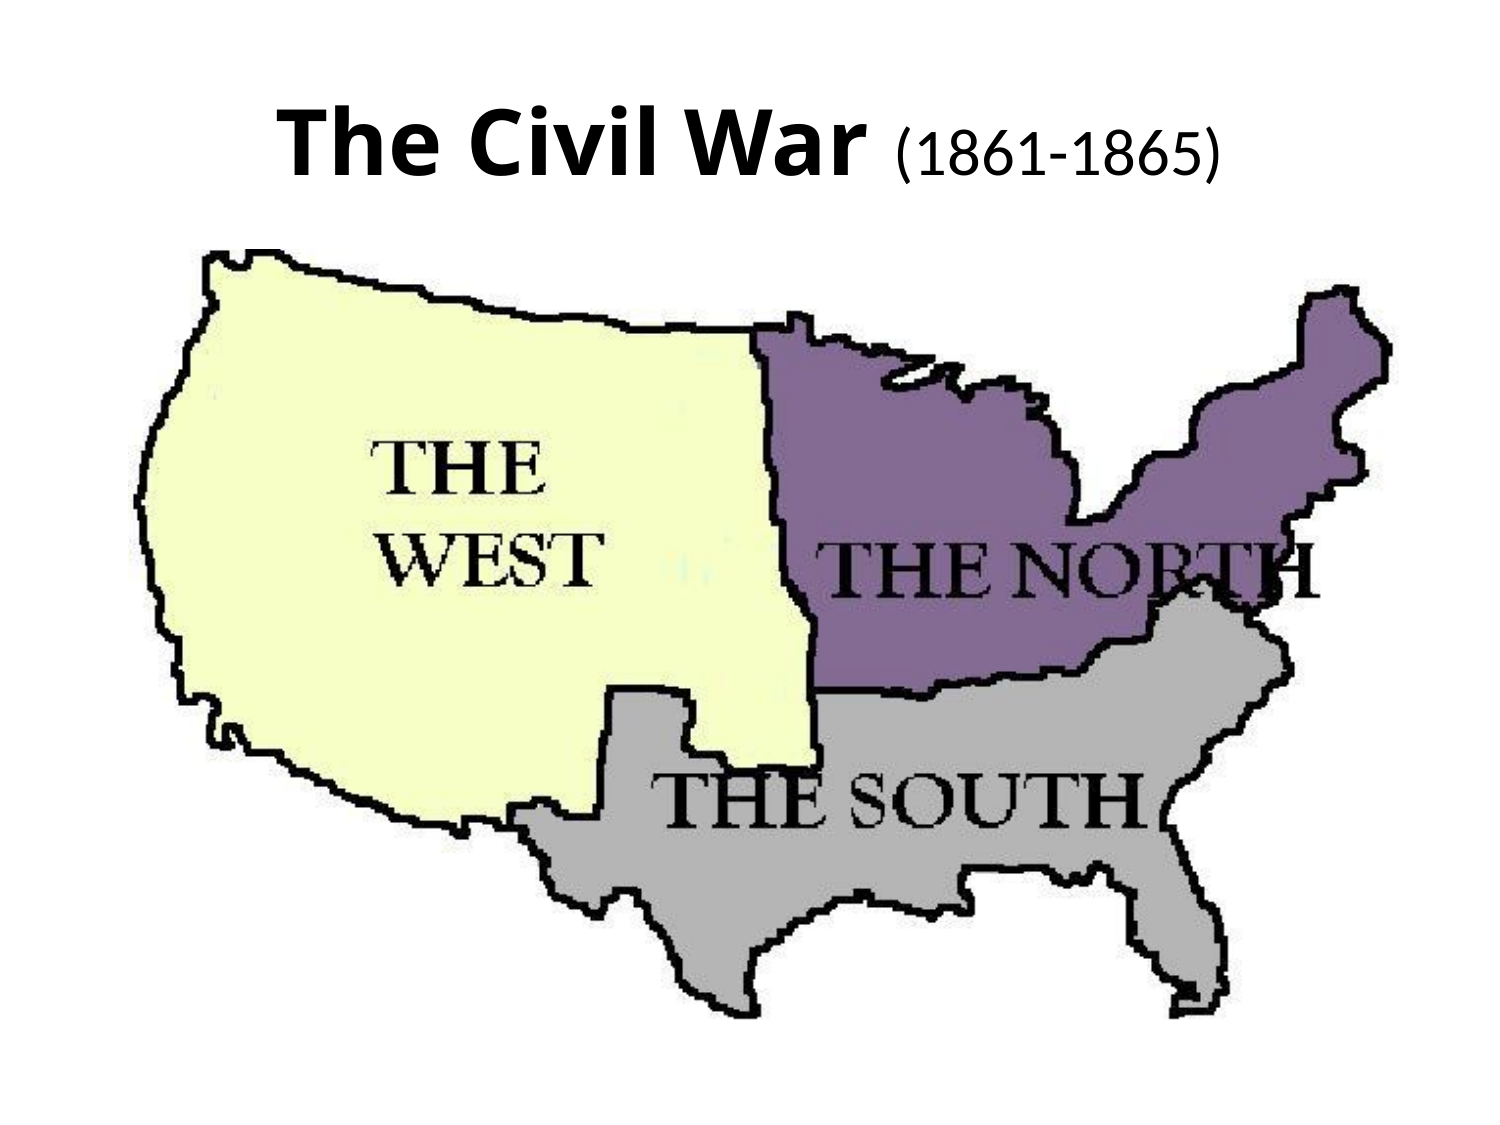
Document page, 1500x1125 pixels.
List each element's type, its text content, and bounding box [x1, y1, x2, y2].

title The Civil War (1861-1865) [75, 45, 1425, 233]
picture [128, 249, 1452, 1026]
